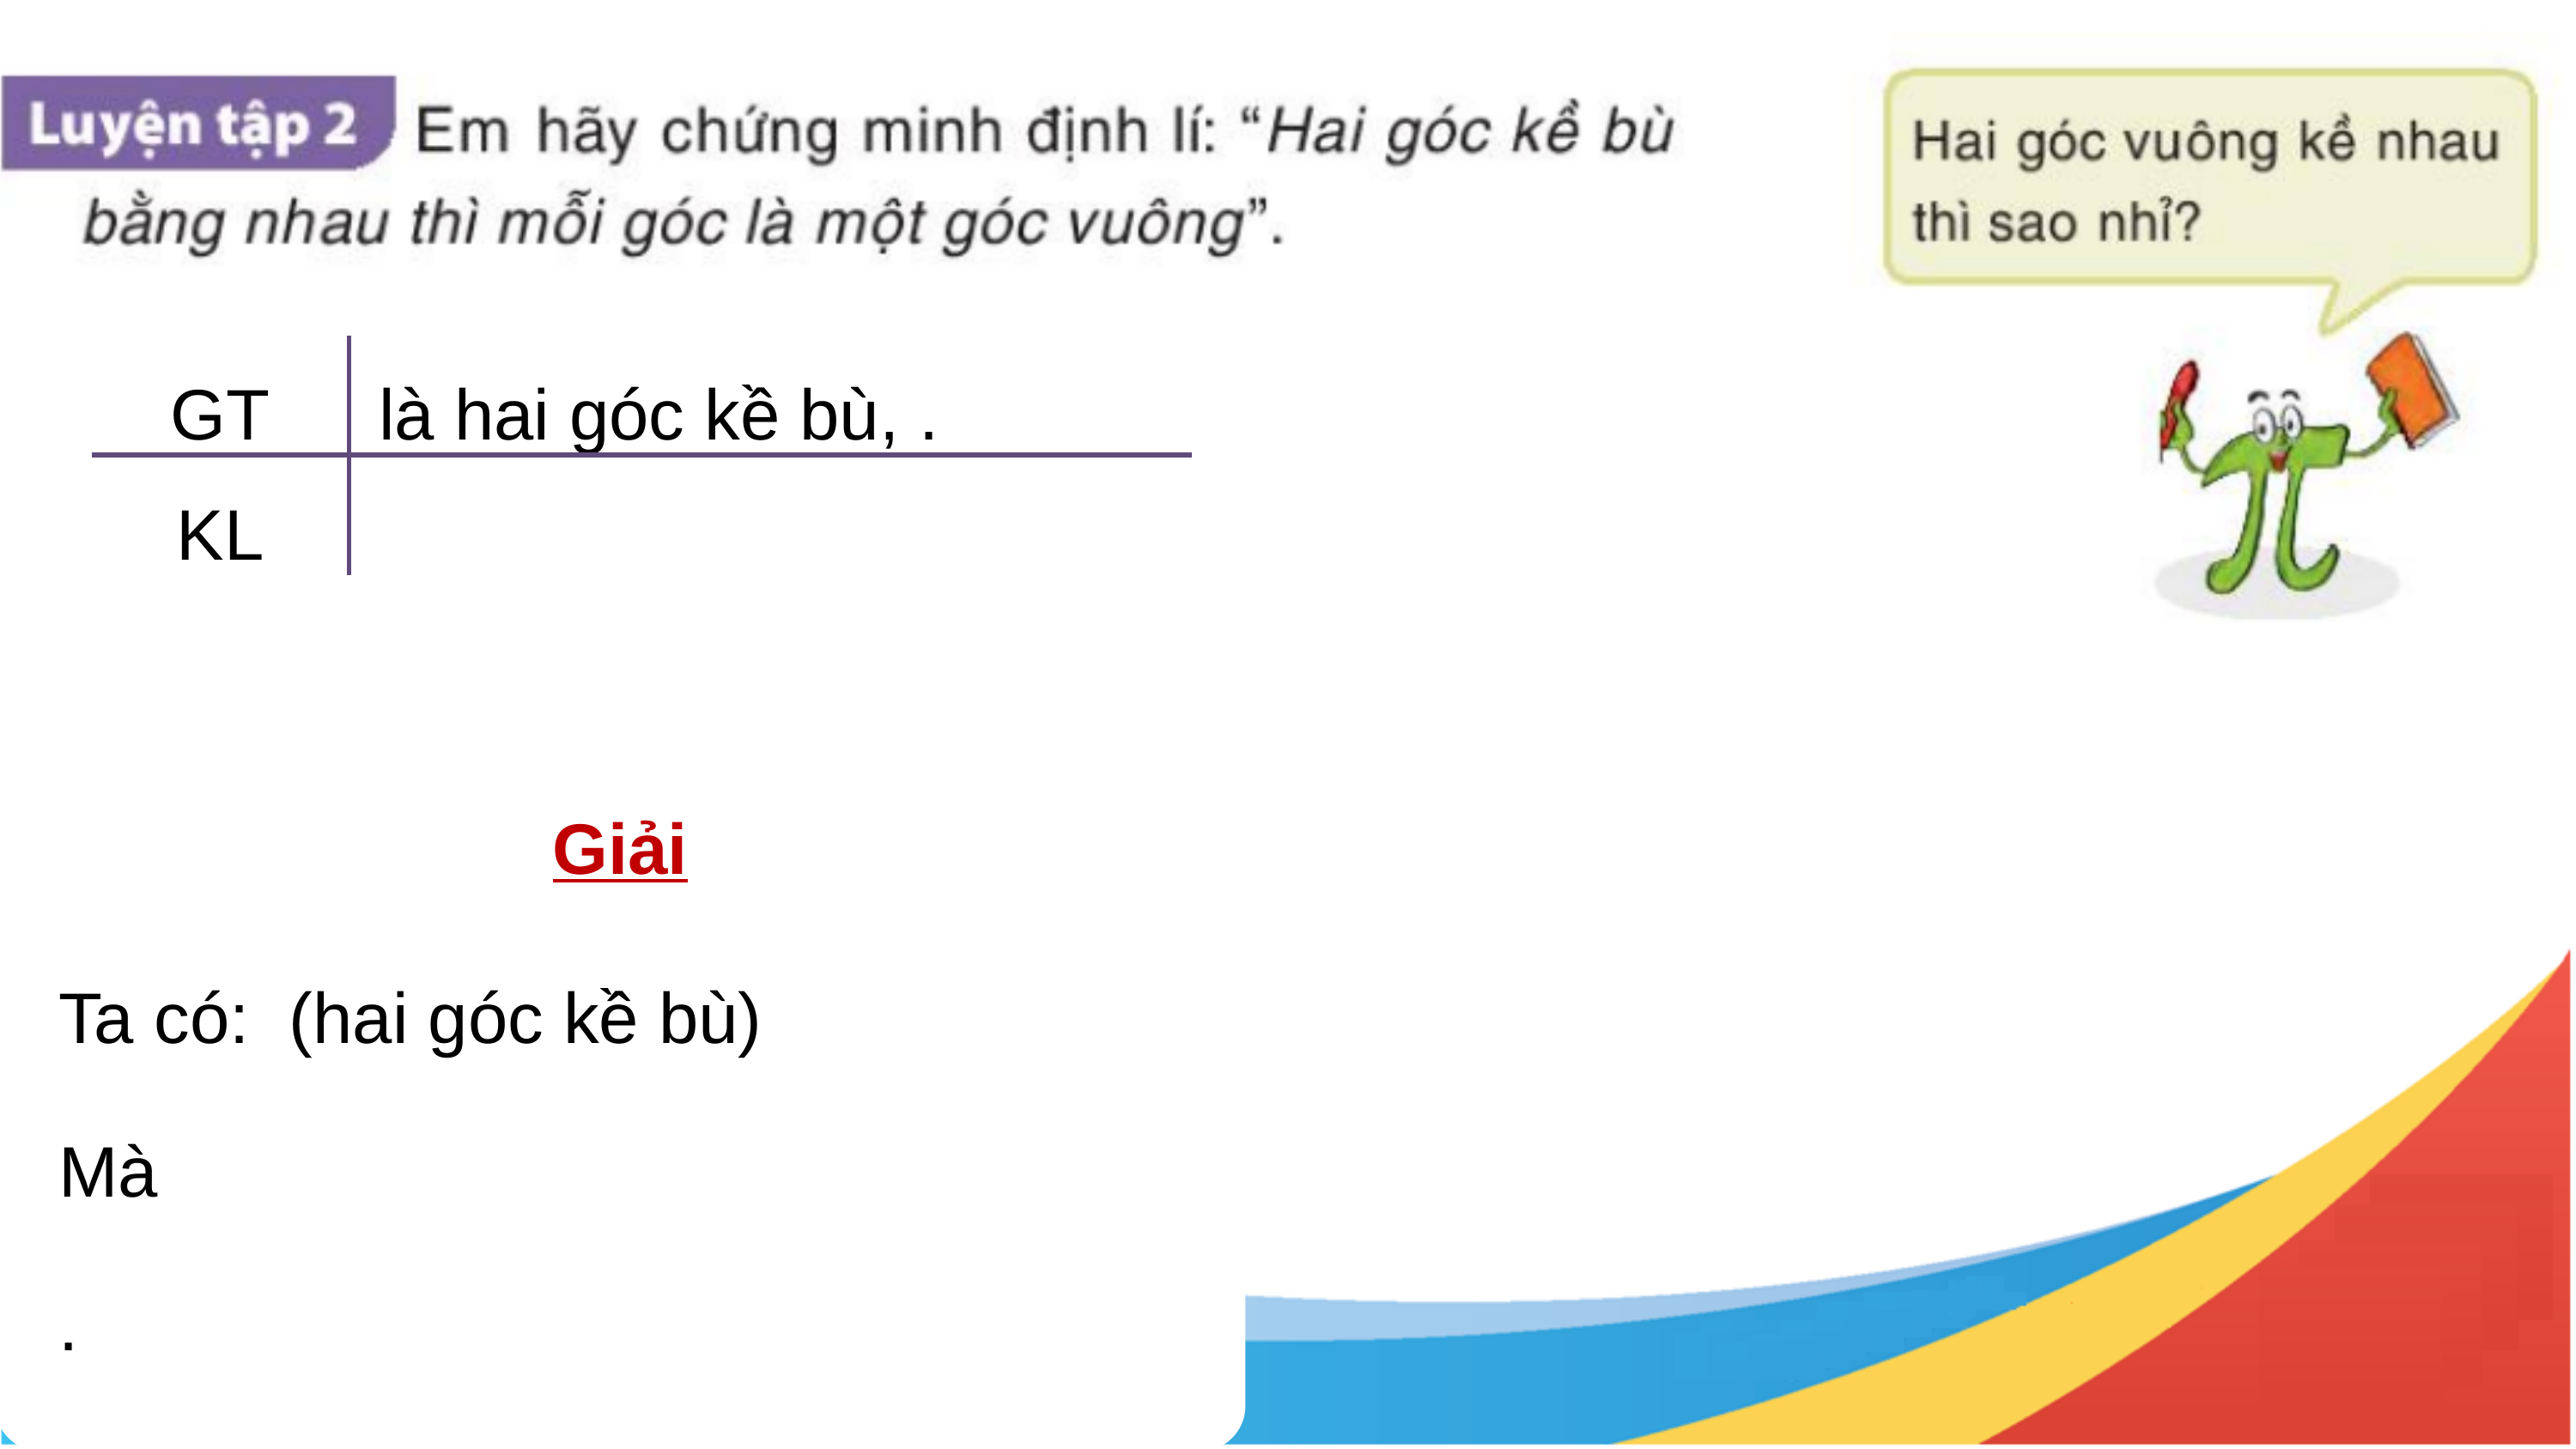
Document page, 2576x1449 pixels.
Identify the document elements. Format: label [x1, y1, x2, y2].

picture [0, 0, 2576, 1449]
text_box [0, 292, 1246, 1449]
